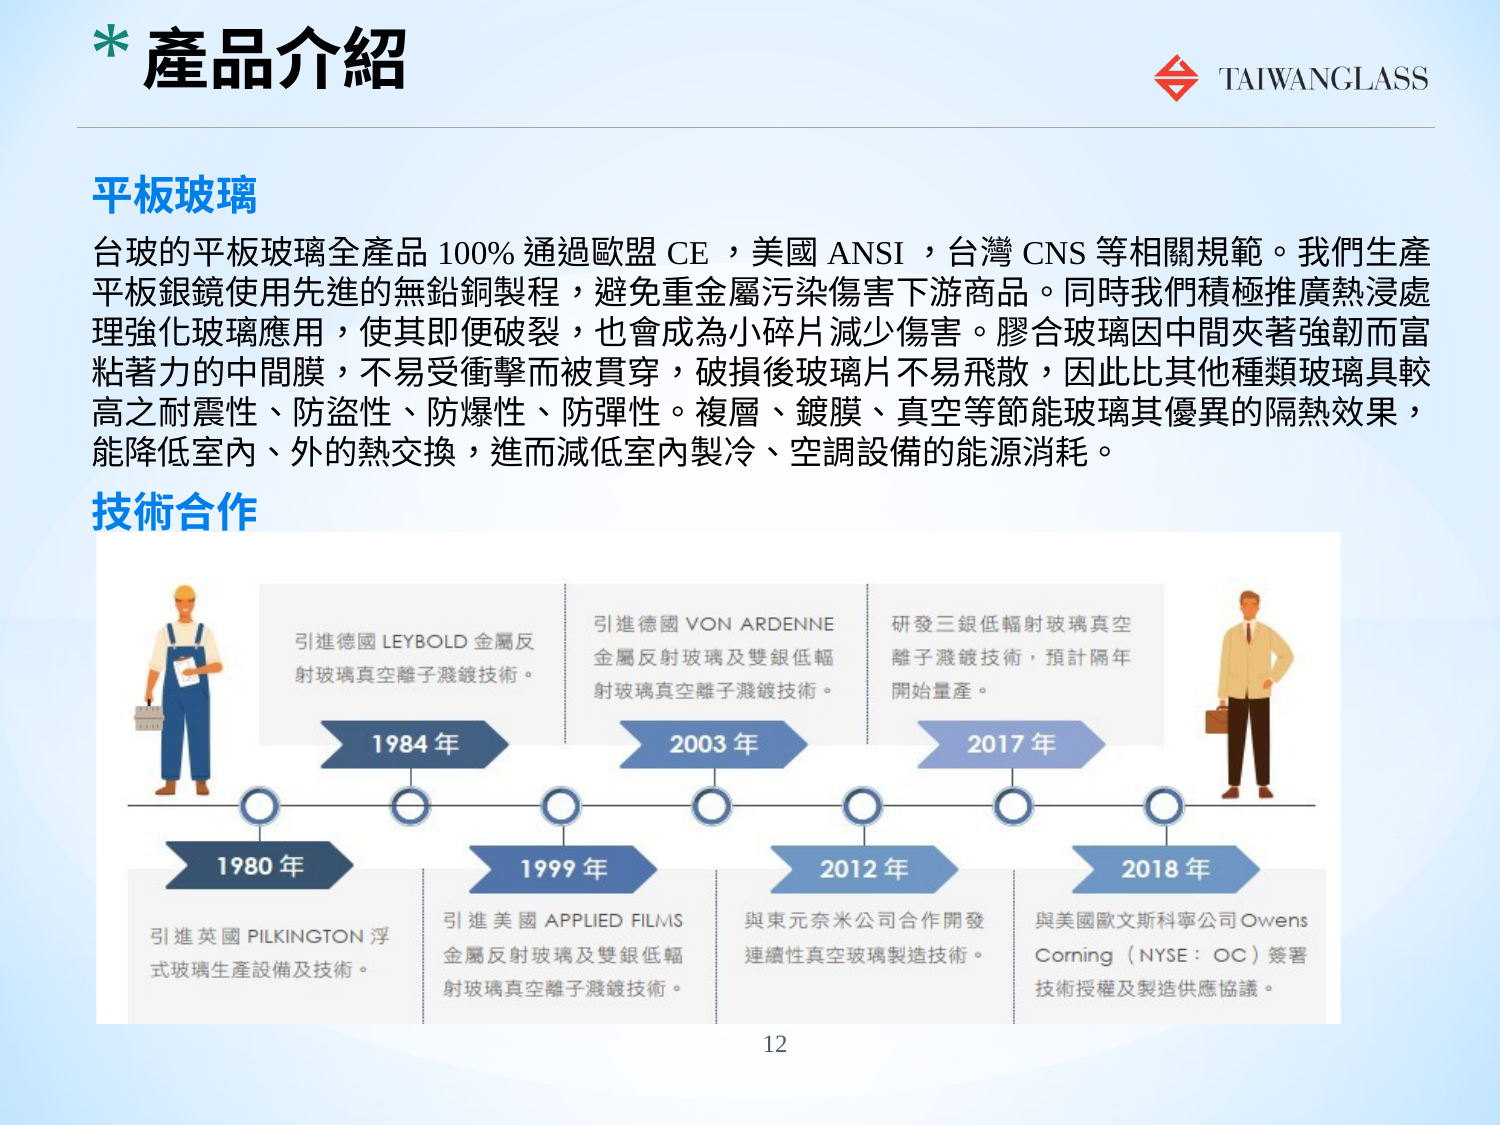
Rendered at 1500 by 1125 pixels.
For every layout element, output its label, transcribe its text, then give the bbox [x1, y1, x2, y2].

picture [96, 531, 1341, 1024]
slide_number 12 [624, 1032, 925, 1073]
text_box 平板玻璃 台玻的平板玻璃全產品100%通過歐盟CE，美國ANSI，台灣CNS等相關規範。我們生產平板銀鏡使用先進的無鉛銅製程，避免重金屬污染傷害下游商品。同時我們積極推廣熱浸處理強化玻璃應用，使其即便破裂，也會成為小碎片減少傷害。膠合玻璃因中間夾著強韌而富粘著力的中間膜，不易受衝擊而被貫穿，破損後玻璃片不易飛散，因此比其他種類玻璃具較高之耐震性、防盜性、防爆性、防彈性。複層、鍍膜、真空等節能玻璃其優異的隔熱效果，能降低室內、外的熱交換，進而減低室內製冷、空調設備的能源消耗。 技術合作 [76, 160, 1447, 544]
picture [1146, 49, 1437, 106]
title 產品介紹 [75, 9, 1034, 115]
